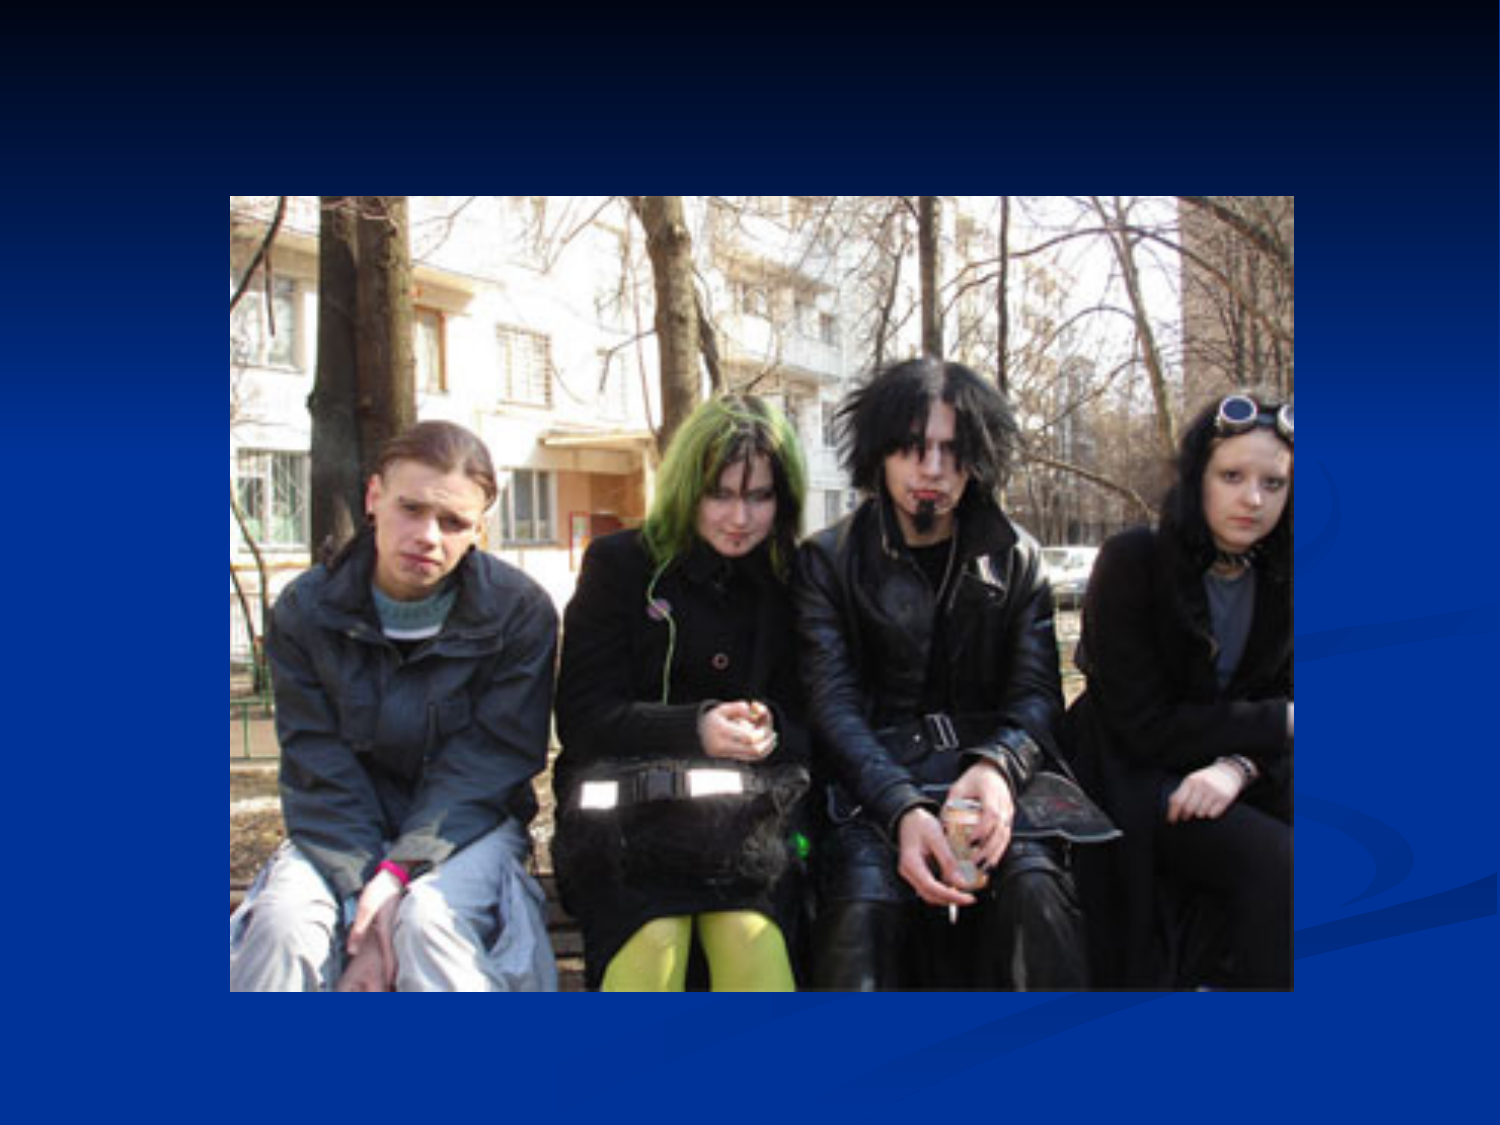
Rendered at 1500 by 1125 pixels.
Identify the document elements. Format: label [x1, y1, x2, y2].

list [229, 196, 1294, 993]
